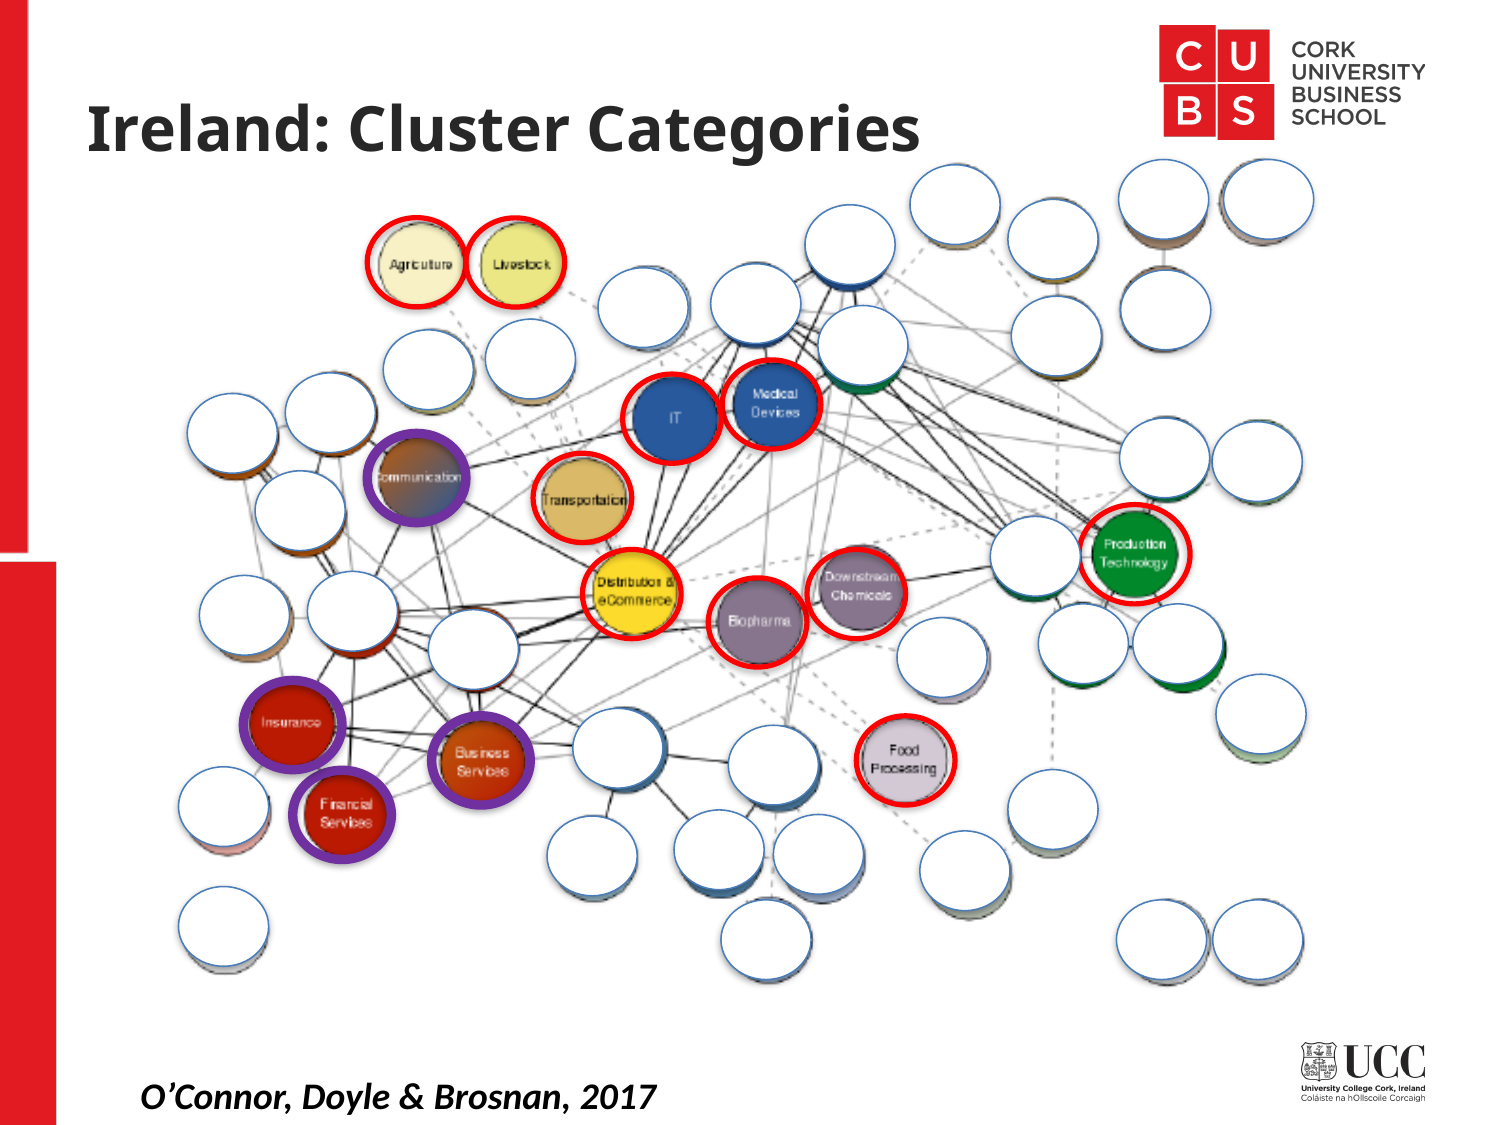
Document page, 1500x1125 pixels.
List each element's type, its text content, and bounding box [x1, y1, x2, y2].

picture [0, 0, 1500, 1125]
text_box O’Connor, Doyle & Brosnan, 2017 [125, 1064, 926, 1125]
title Ireland: Cluster Categories [72, 37, 1372, 215]
